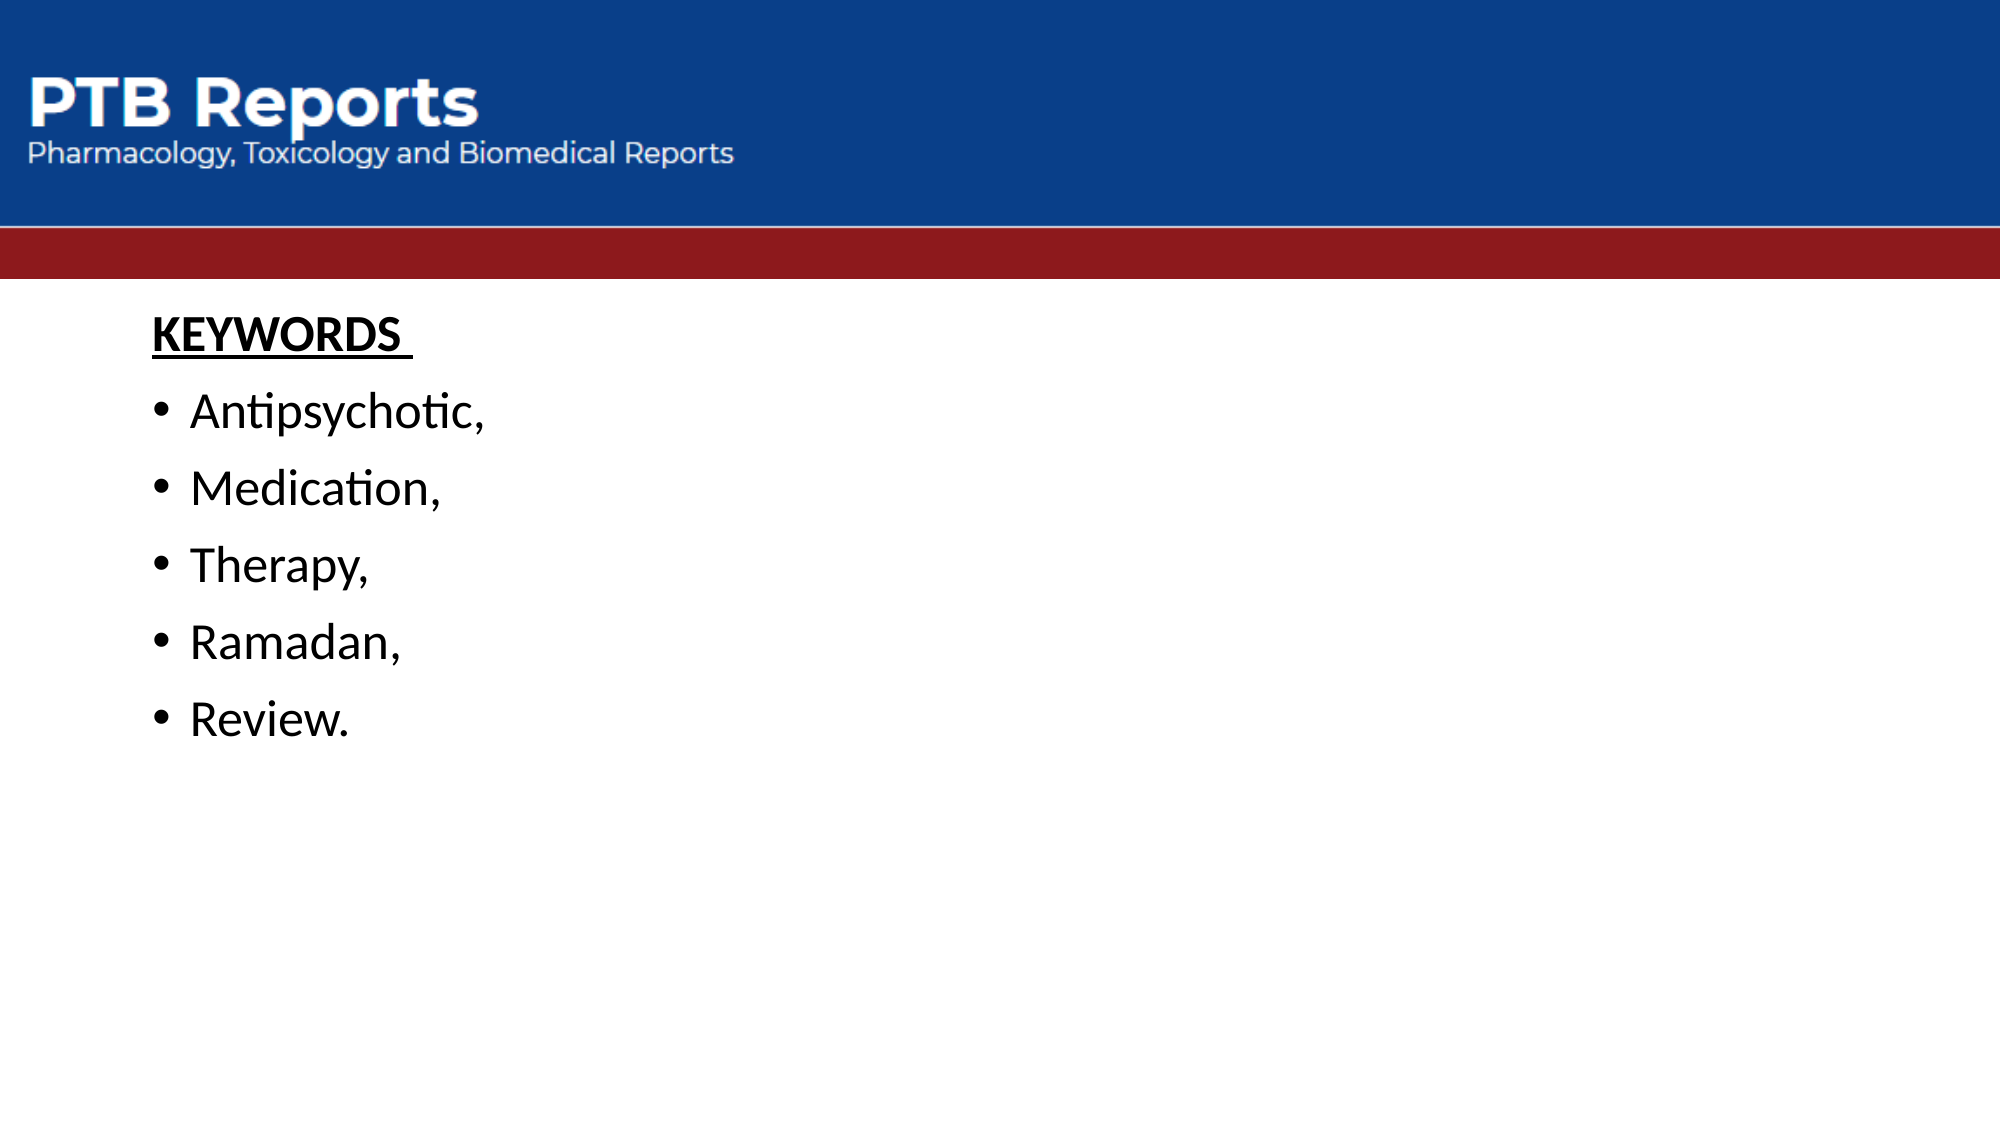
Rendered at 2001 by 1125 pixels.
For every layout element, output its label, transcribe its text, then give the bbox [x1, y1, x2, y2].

list KEYWORDS Antipsychotic, Medication, Therapy, Ramadan, Review. [137, 299, 1863, 1088]
picture [0, 0, 2000, 279]
